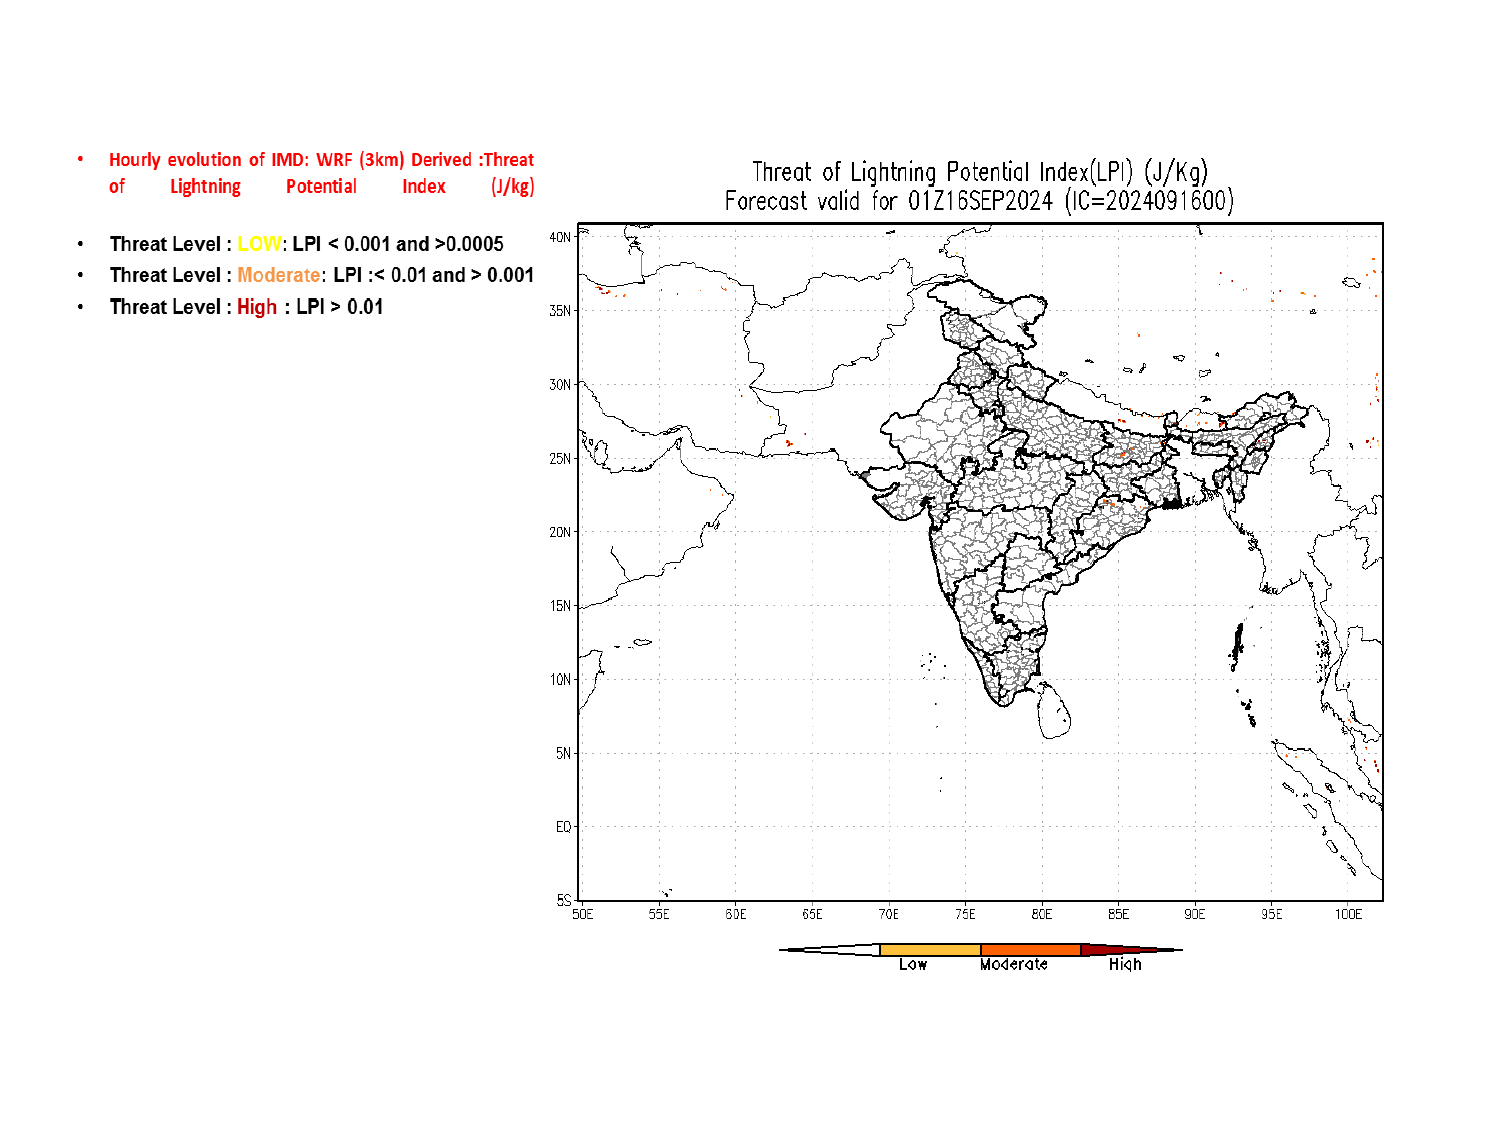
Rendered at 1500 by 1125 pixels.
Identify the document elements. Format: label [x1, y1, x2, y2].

picture [74, 149, 1426, 976]
